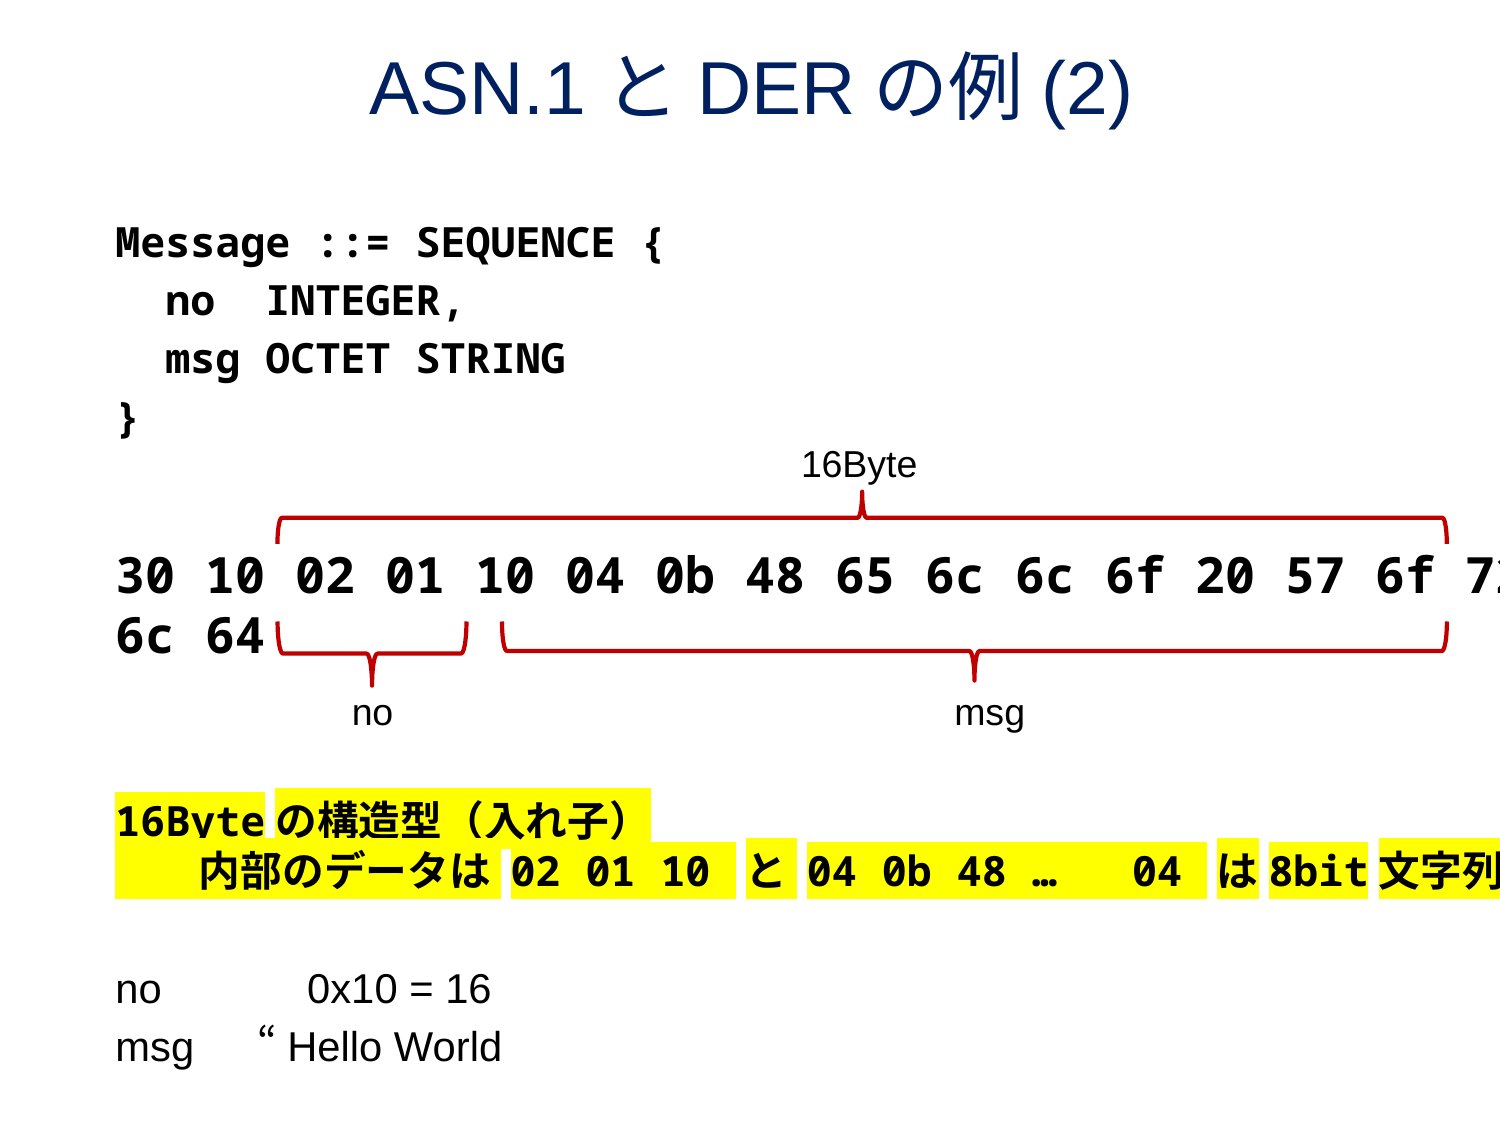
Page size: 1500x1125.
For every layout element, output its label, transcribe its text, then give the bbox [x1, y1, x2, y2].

text_box msg [939, 680, 1041, 741]
text_box 16Byte [786, 432, 933, 493]
text_box [276, 493, 1448, 544]
title ASN.1とDERの例(2) [76, 18, 1427, 150]
text_box no [337, 680, 409, 741]
list Message ::= SEQUENCE { no INTEGER, msg OCTET STRING } 30 10 02 01 10 04 0b 48 65 6c 6c 6f 20 57 6f 72 6c 64 16Byteの構造型（入れ子） 内部のデータは 02 01 10 と 04 0b 48 … 04 は8bit文字列 no 0x10 = 16 msg “Hello World [100, 207, 1500, 1071]
text_box [501, 621, 1448, 680]
text_box [276, 621, 468, 680]
